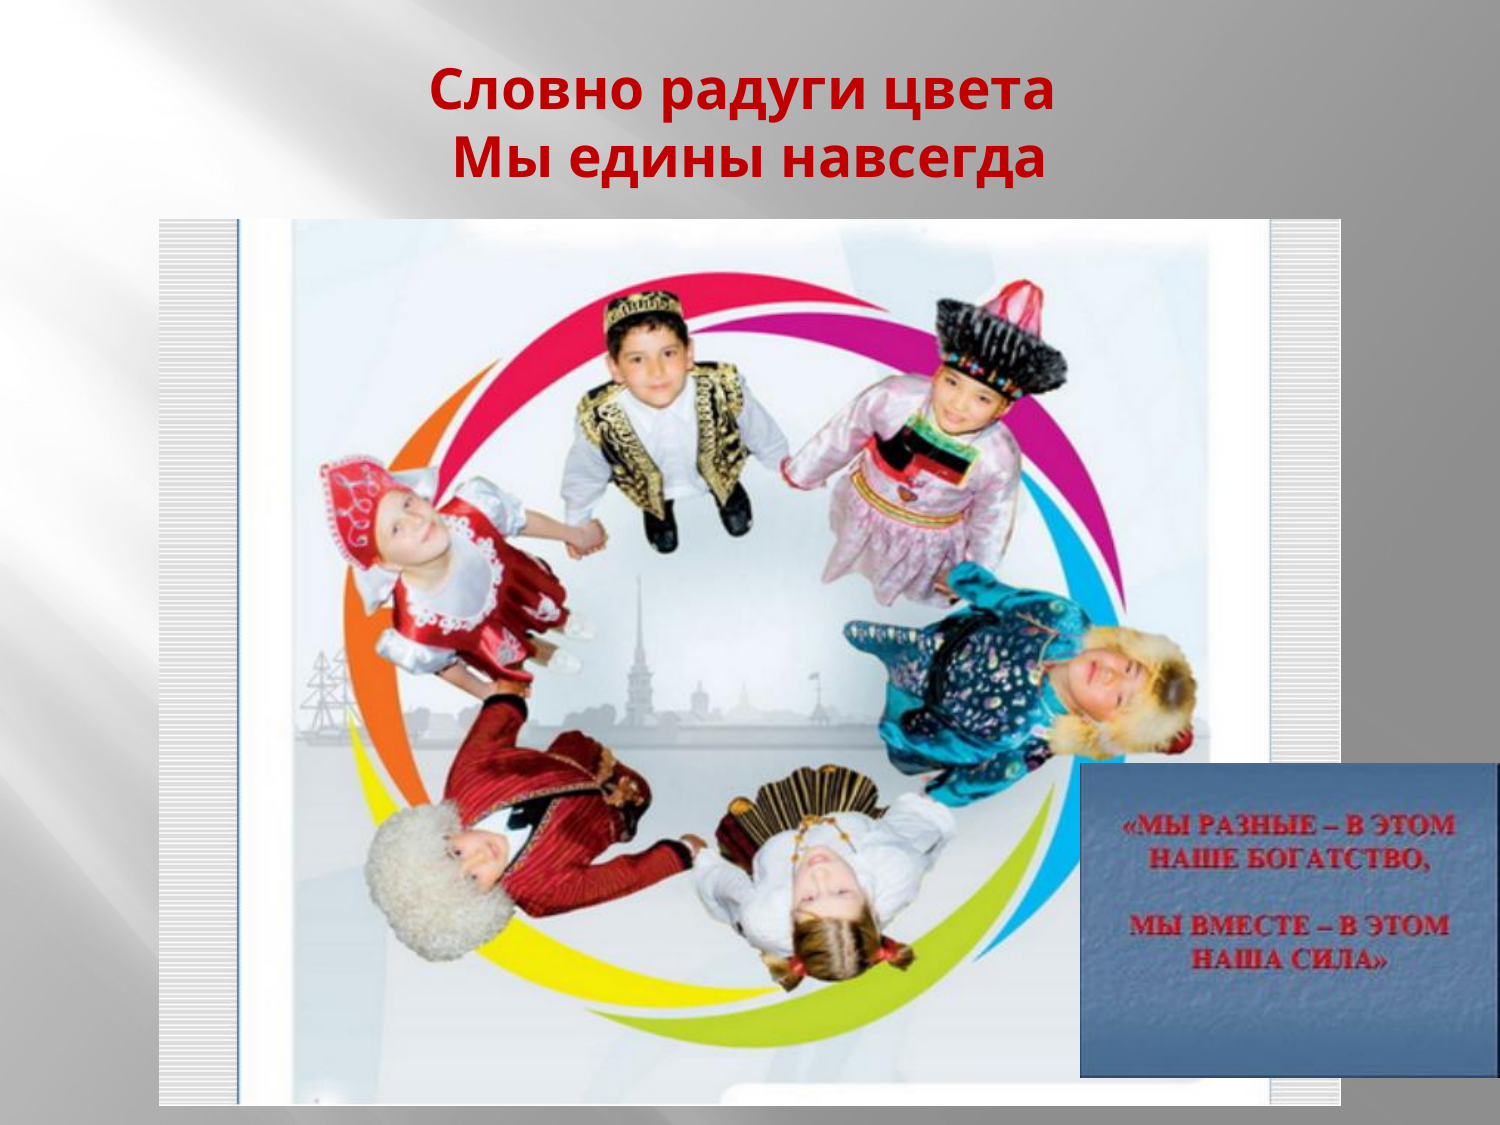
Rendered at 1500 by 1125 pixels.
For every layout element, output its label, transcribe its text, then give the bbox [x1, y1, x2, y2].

title Словно радуги цвета Мы едины навсегда [0, 45, 1500, 197]
picture [159, 219, 1500, 1107]
